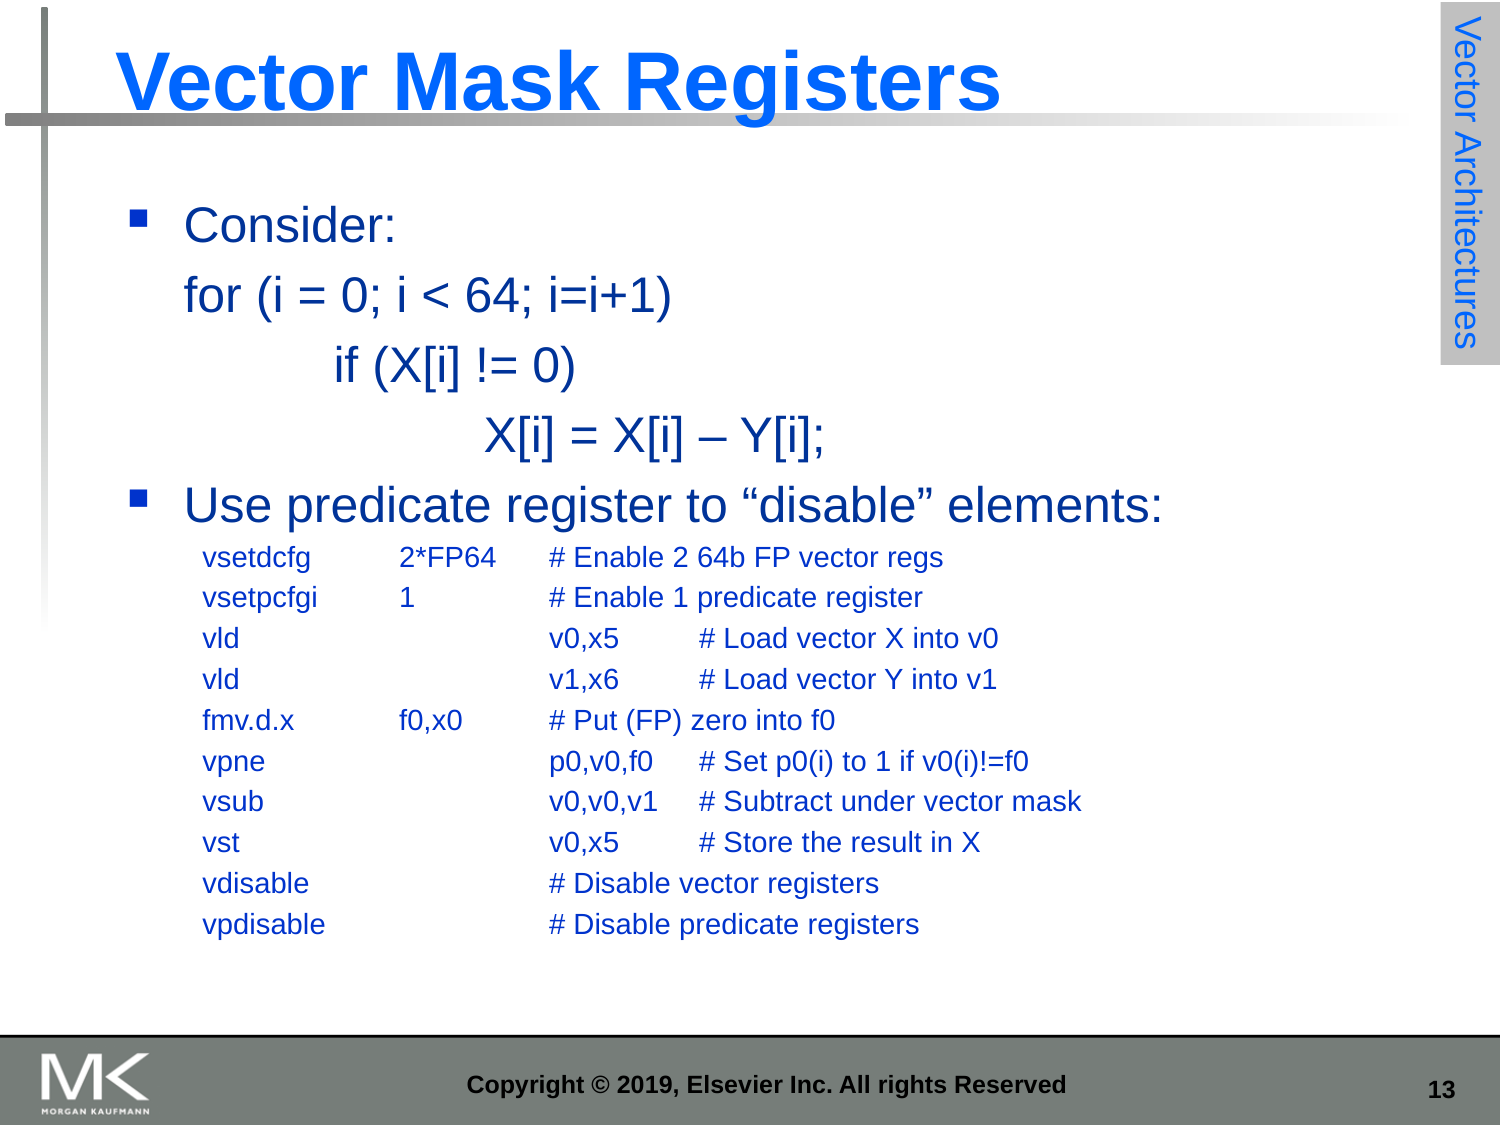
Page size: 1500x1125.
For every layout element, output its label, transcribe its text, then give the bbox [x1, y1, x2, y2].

picture [29, 1046, 160, 1123]
footer Copyright © 2019, Elsevier Inc. All rights Reserved [170, 1046, 1365, 1106]
text_box Vector Architectures [1440, 2, 1500, 365]
title Vector Mask Registers [100, 18, 1440, 135]
list Consider: for (i = 0; i < 64; i=i+1) if (X[i] != 0) X[i] = X[i] – Y[i]; Use predicate register to “disable” elements: vsetdcfg 2*FP64 # Enable 2 64b FP vector regs vsetpcfgi 1 # Enable 1 predicate register vld v0,x5 # Load vector X into v0 vld v1,x6 # Load vector Y into v1 fmv.d.x f0,x0 # Put (FP) zero into f0 vpne p0,v0,f0 # Set p0(i) to 1 if v0(i)!=f0 vsub v0,v0,v1 # Subtract under vector mask vst v0,x5 # Store the result in X vdisable # Disable vector registers vpdisable # Disable predicate registers [111, 184, 1470, 1024]
